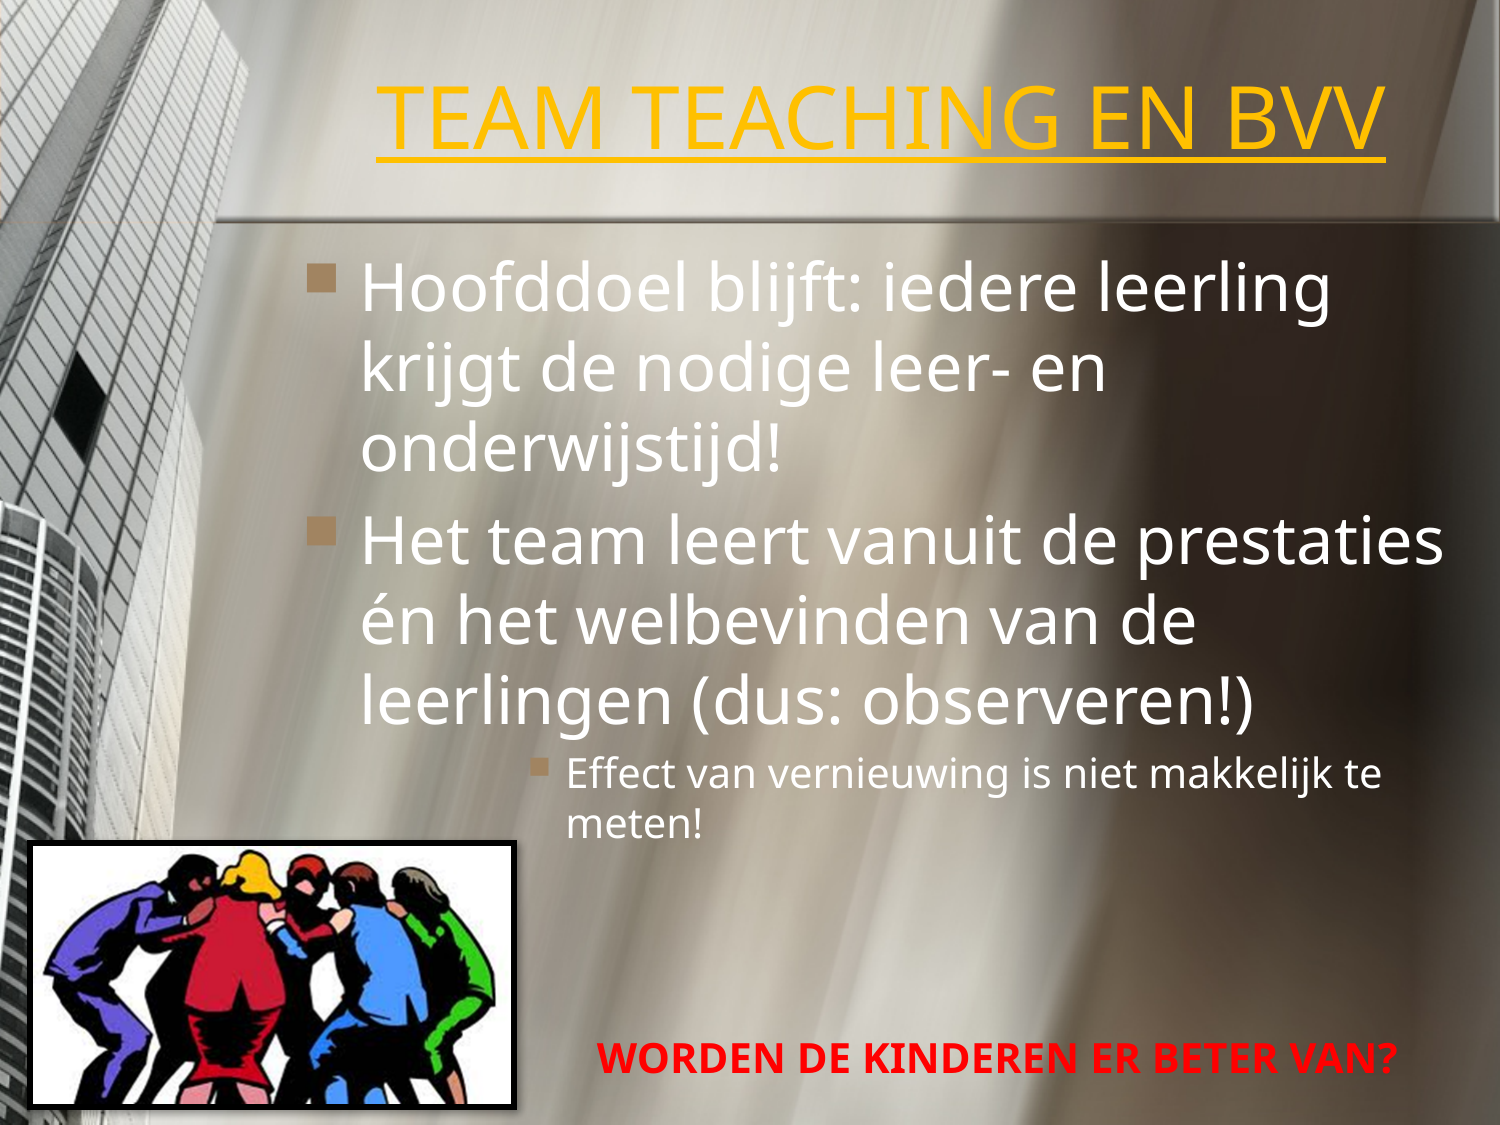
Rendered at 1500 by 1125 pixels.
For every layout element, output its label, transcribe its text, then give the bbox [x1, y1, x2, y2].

footer WORDEN DE KINDEREN ER BETER VAN? [515, 1024, 1483, 1103]
list Hoofddoel blijft: iedere leerling krijgt de nodige leer- en onderwijstijd! Het team leert vanuit de prestaties én het welbevinden van de leerlingen (dus: observeren!) Effect van vernieuwing is niet makkelijk te meten! [288, 237, 1475, 1024]
title TEAM TEACHING EN BVV [287, 37, 1475, 175]
picture [0, 0, 1500, 1125]
